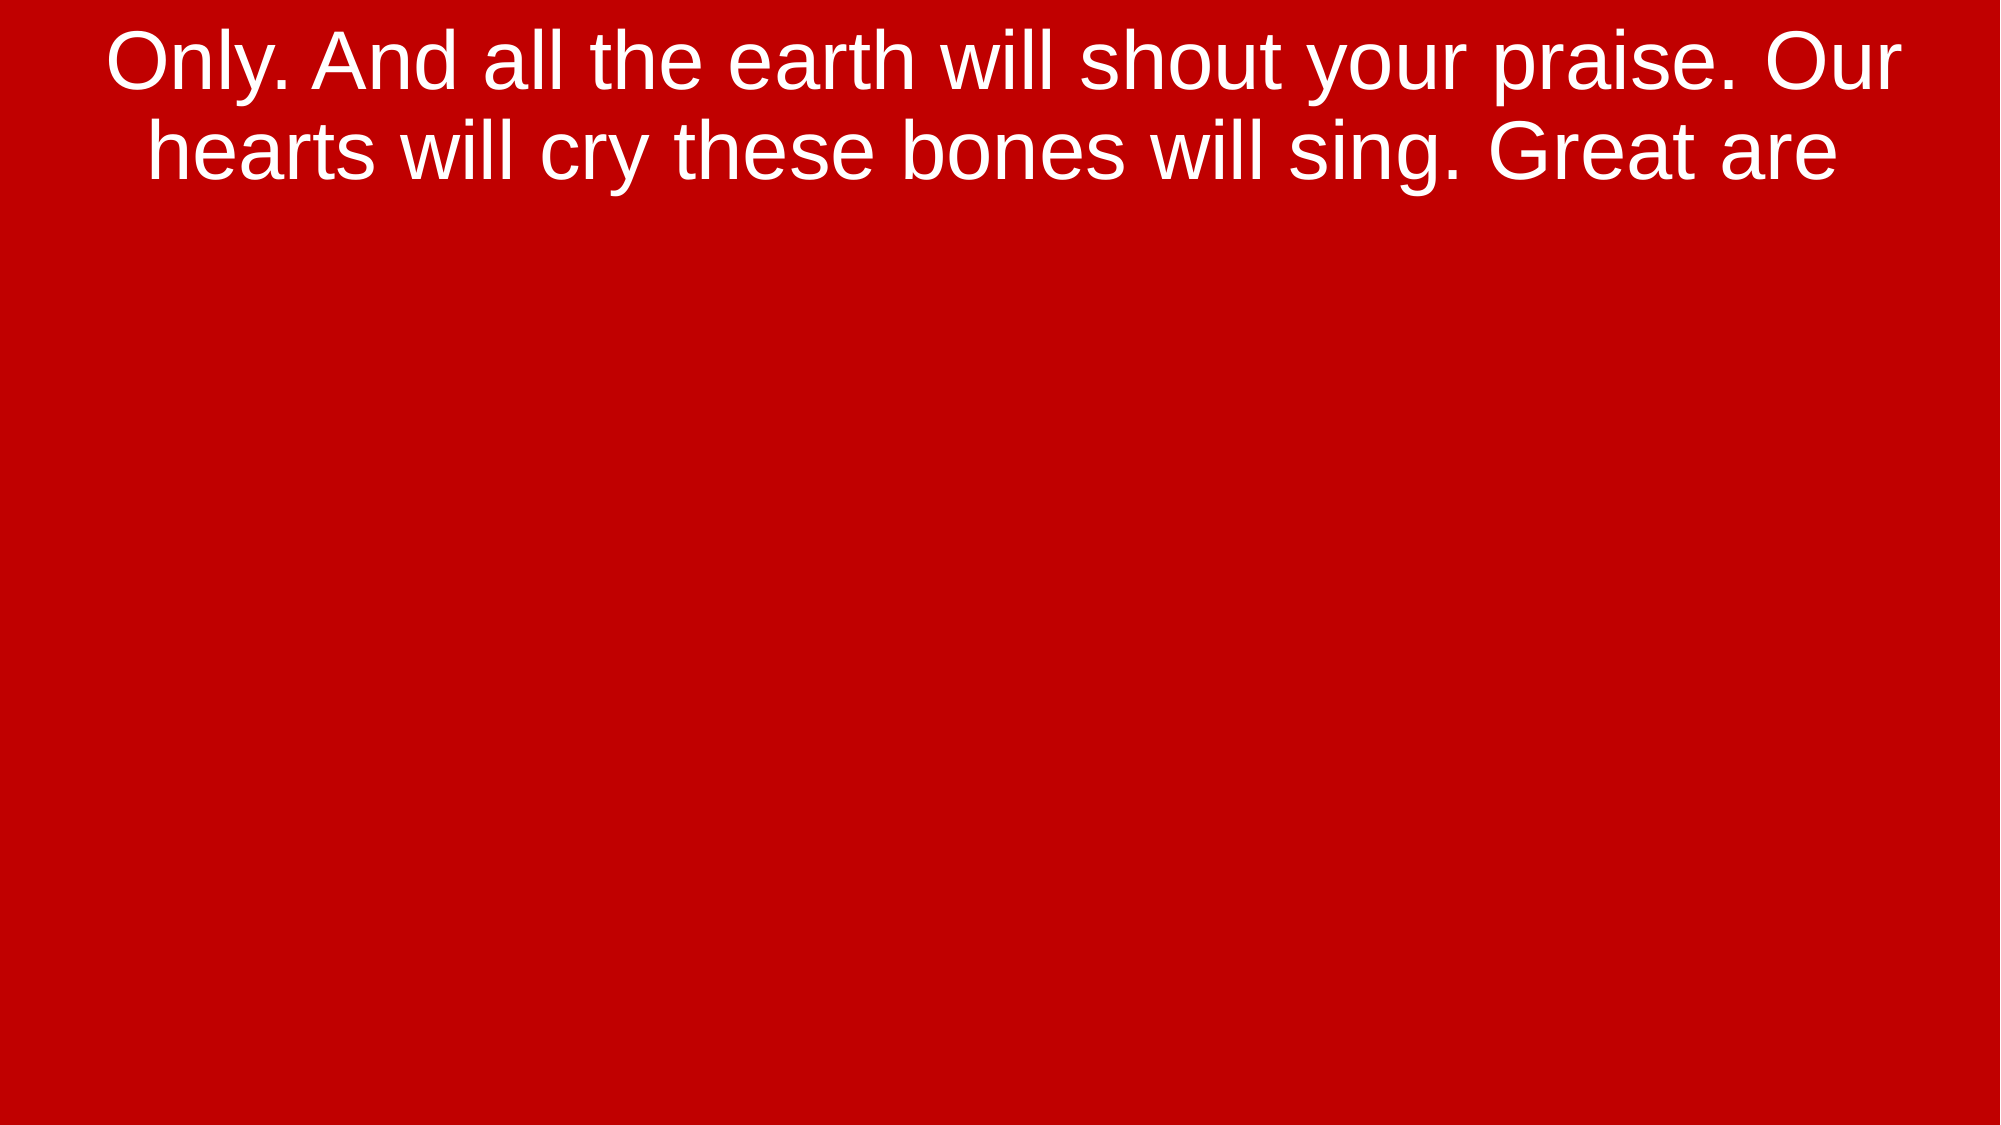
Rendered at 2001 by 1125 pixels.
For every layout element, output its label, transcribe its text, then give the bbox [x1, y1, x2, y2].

list Only. And all the earth will shout your praise. Our hearts will cry these bones will sing. Great are [10, 9, 2000, 784]
